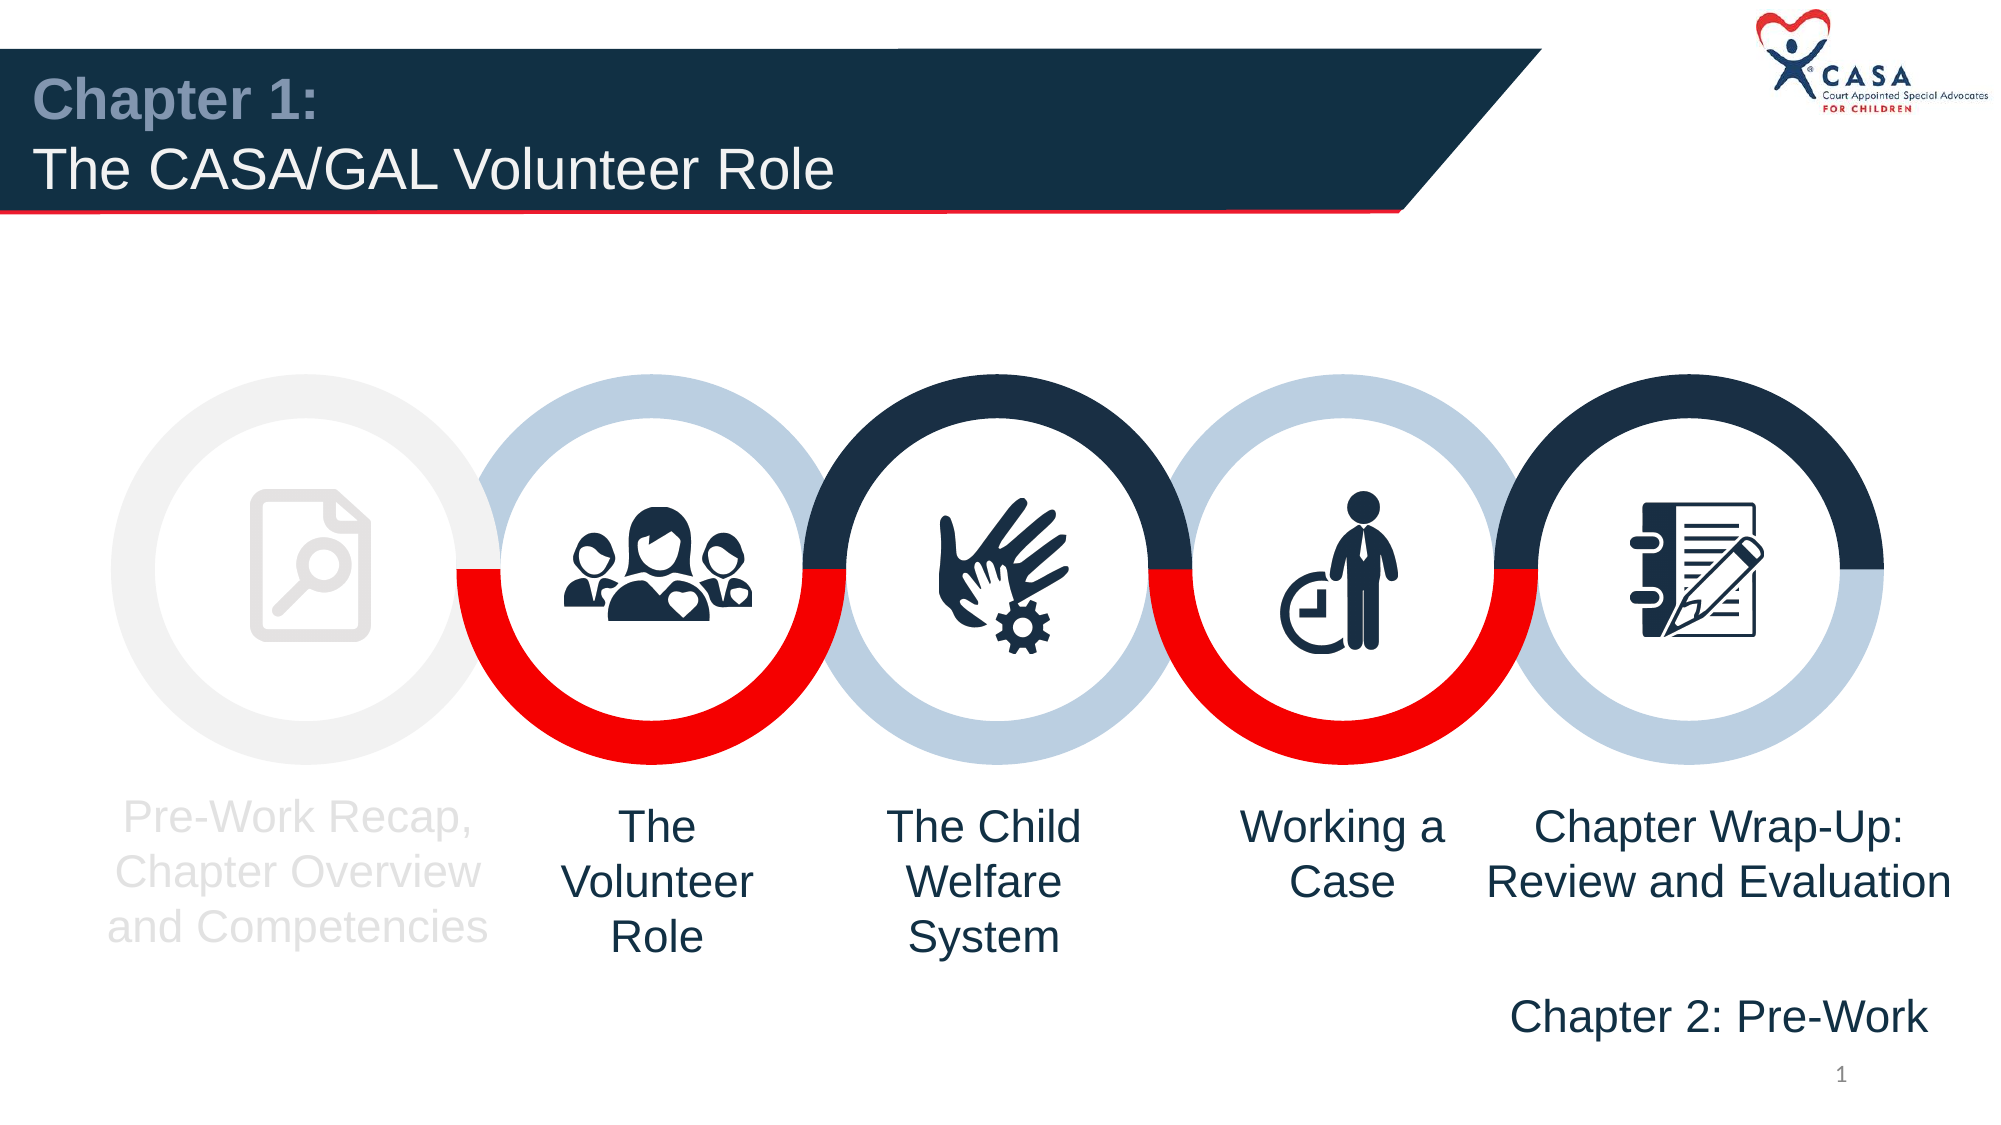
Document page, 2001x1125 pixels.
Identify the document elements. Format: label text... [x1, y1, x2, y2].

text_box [110, 373, 501, 766]
text_box [505, 569, 847, 765]
text_box The Volunteer Role [527, 789, 788, 971]
text_box [1516, 570, 1884, 765]
picture [564, 507, 752, 621]
picture [1756, 9, 1999, 115]
text_box [1494, 374, 1884, 570]
picture [1280, 490, 1399, 654]
text_box Pre-Work Recap, Chapter Overview and Competencies [84, 778, 512, 961]
text_box The Child Welfare System [830, 789, 1138, 971]
text_box [1148, 569, 1539, 765]
slide_number 1 [1412, 1042, 1863, 1103]
text_box [824, 575, 1170, 765]
text_box Chapter Wrap-Up: Review and Evaluation Chapter 2: Pre-Work [1465, 789, 1974, 997]
text_box [1170, 374, 1516, 565]
picture [1630, 502, 1764, 637]
picture [938, 497, 1070, 654]
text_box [0, 48, 1543, 215]
text_box [505, 374, 824, 557]
text_box Working a Case [1201, 789, 1465, 916]
text_box [802, 374, 1193, 570]
